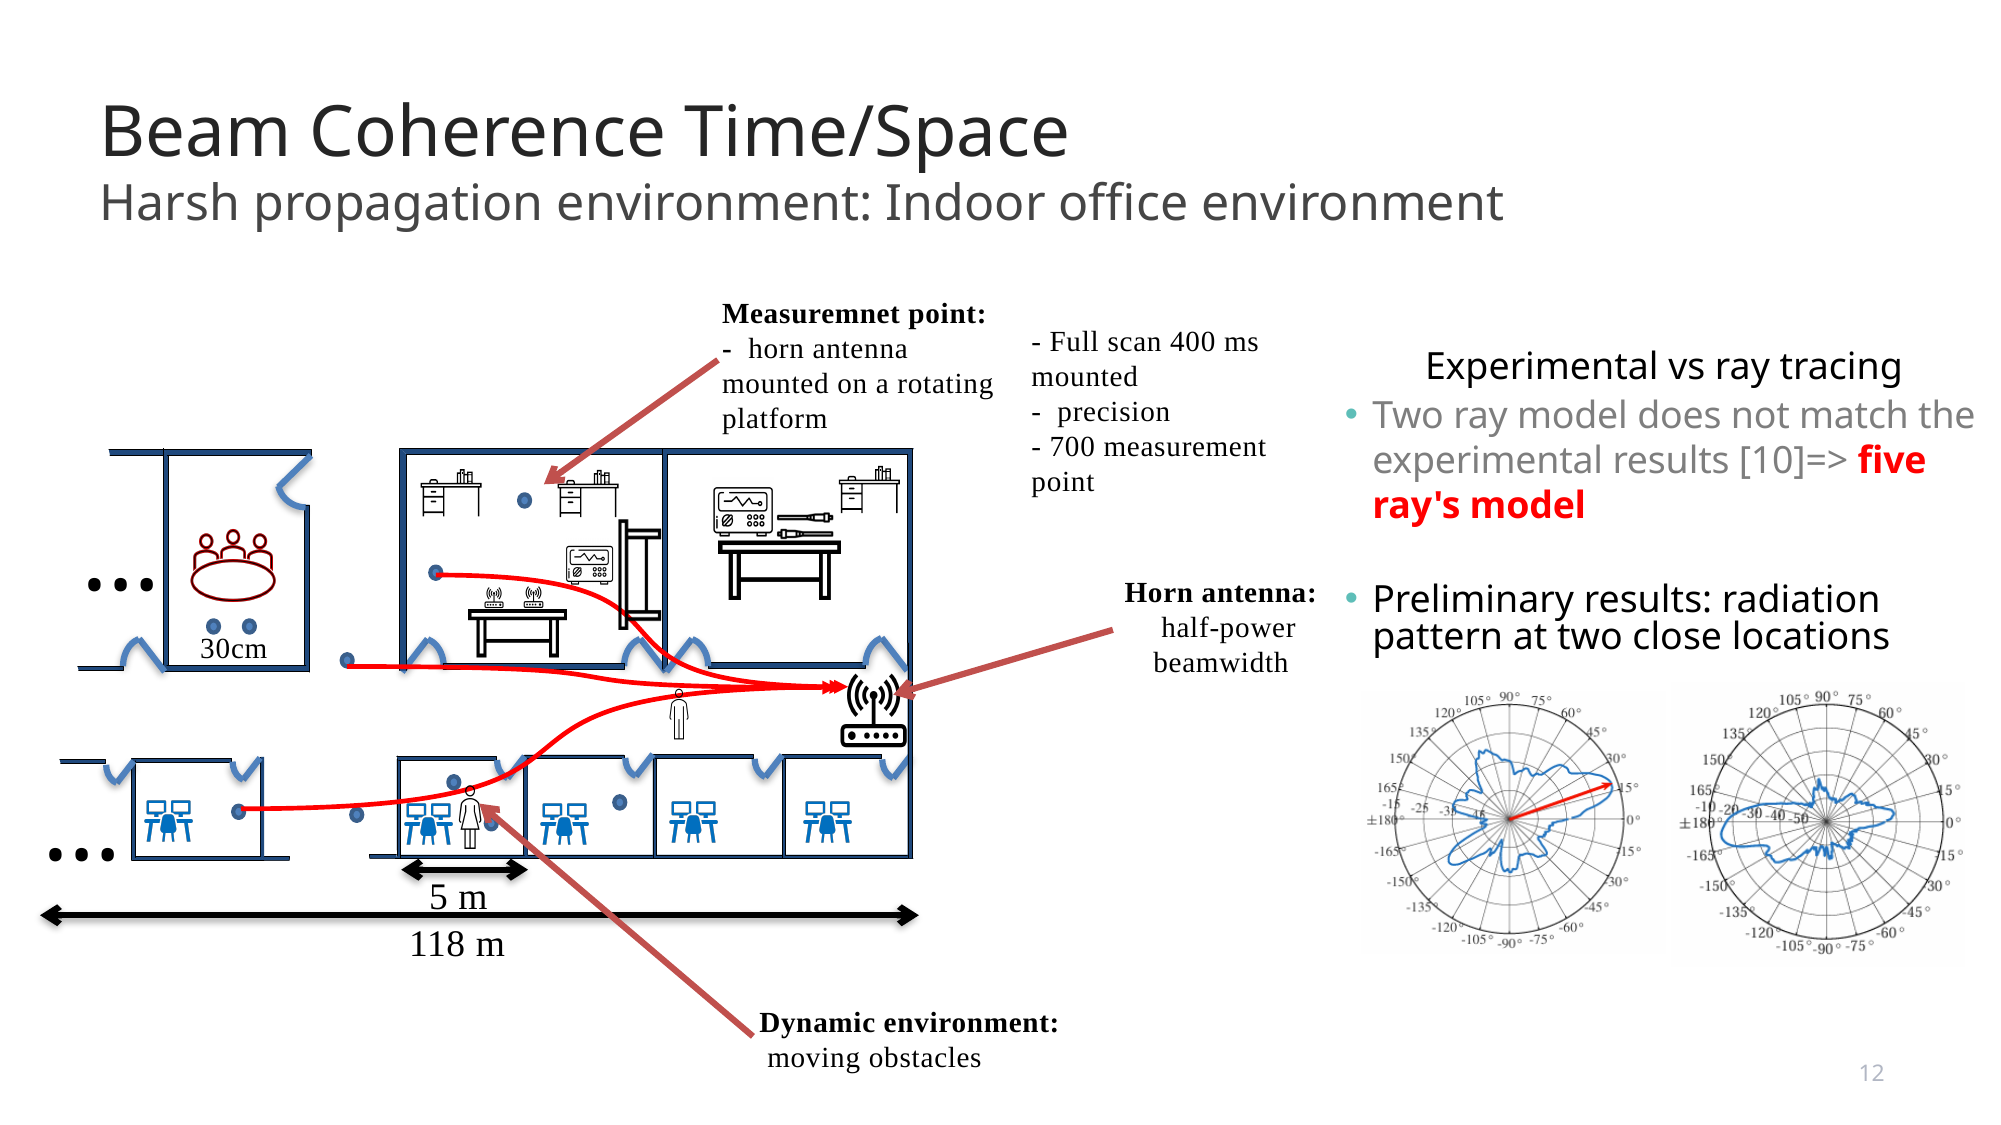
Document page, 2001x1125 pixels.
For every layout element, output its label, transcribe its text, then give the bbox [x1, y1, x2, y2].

picture [1670, 682, 1965, 967]
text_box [39, 287, 1351, 1075]
title Beam Coherence Time/Space Harsh propagation environment: Indoor office environment [99, 85, 1963, 232]
slide_number 12 [1440, 1046, 1900, 1103]
picture [1361, 691, 1667, 954]
text_box Experimental vs ray tracing Two ray model does not match the experimental results [10]=> five ray's model Preliminary results: radiation pattern at two close locations [1355, 338, 1985, 658]
